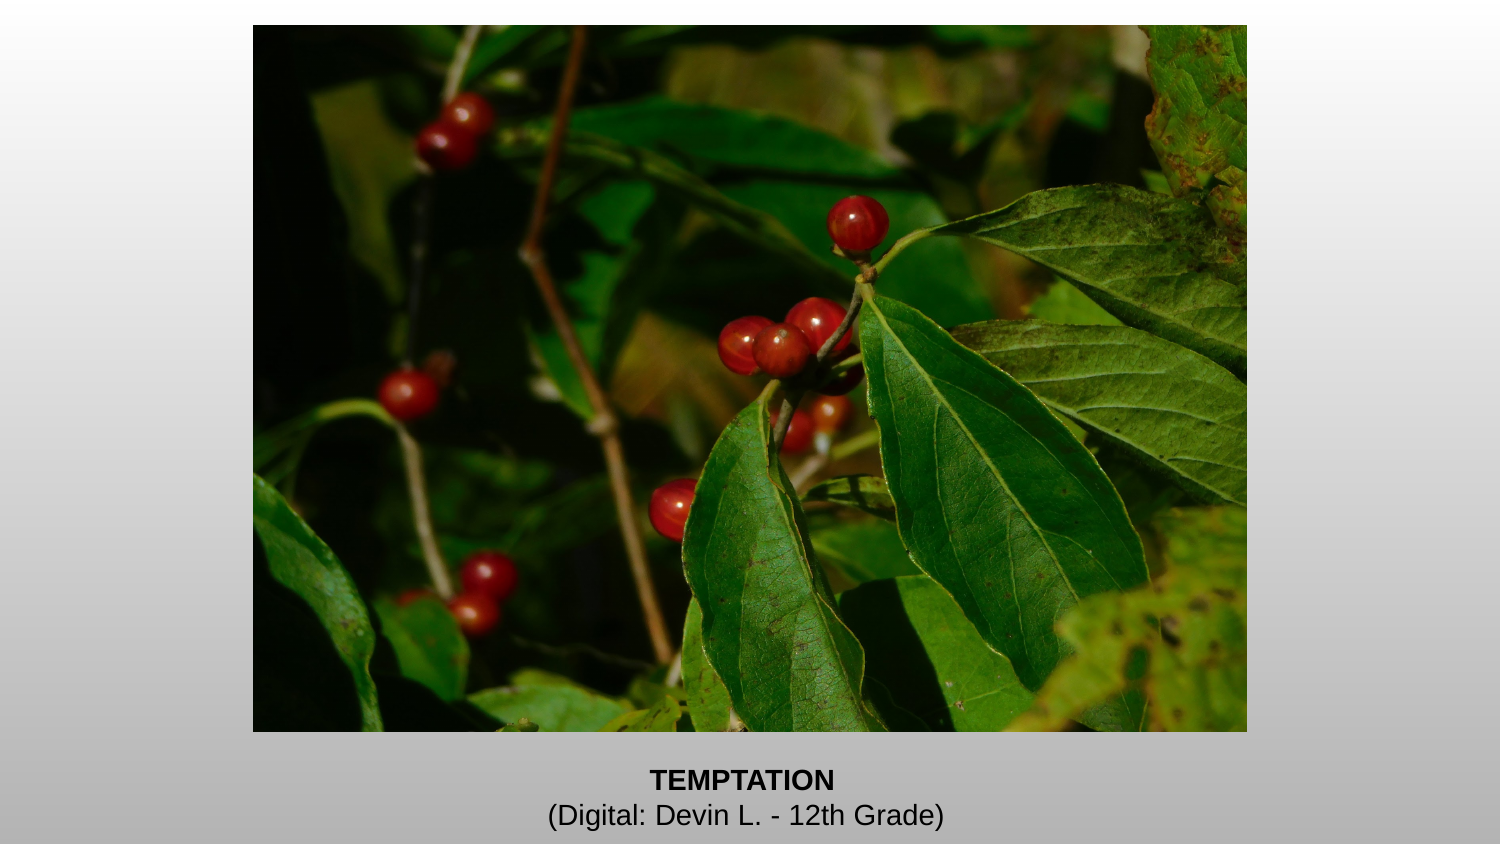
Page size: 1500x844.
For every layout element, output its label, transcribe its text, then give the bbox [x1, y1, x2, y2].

picture [253, 24, 1247, 732]
text_box TEMPTATION (Digital: Devin L. - 12th Grade) [470, 746, 1023, 832]
